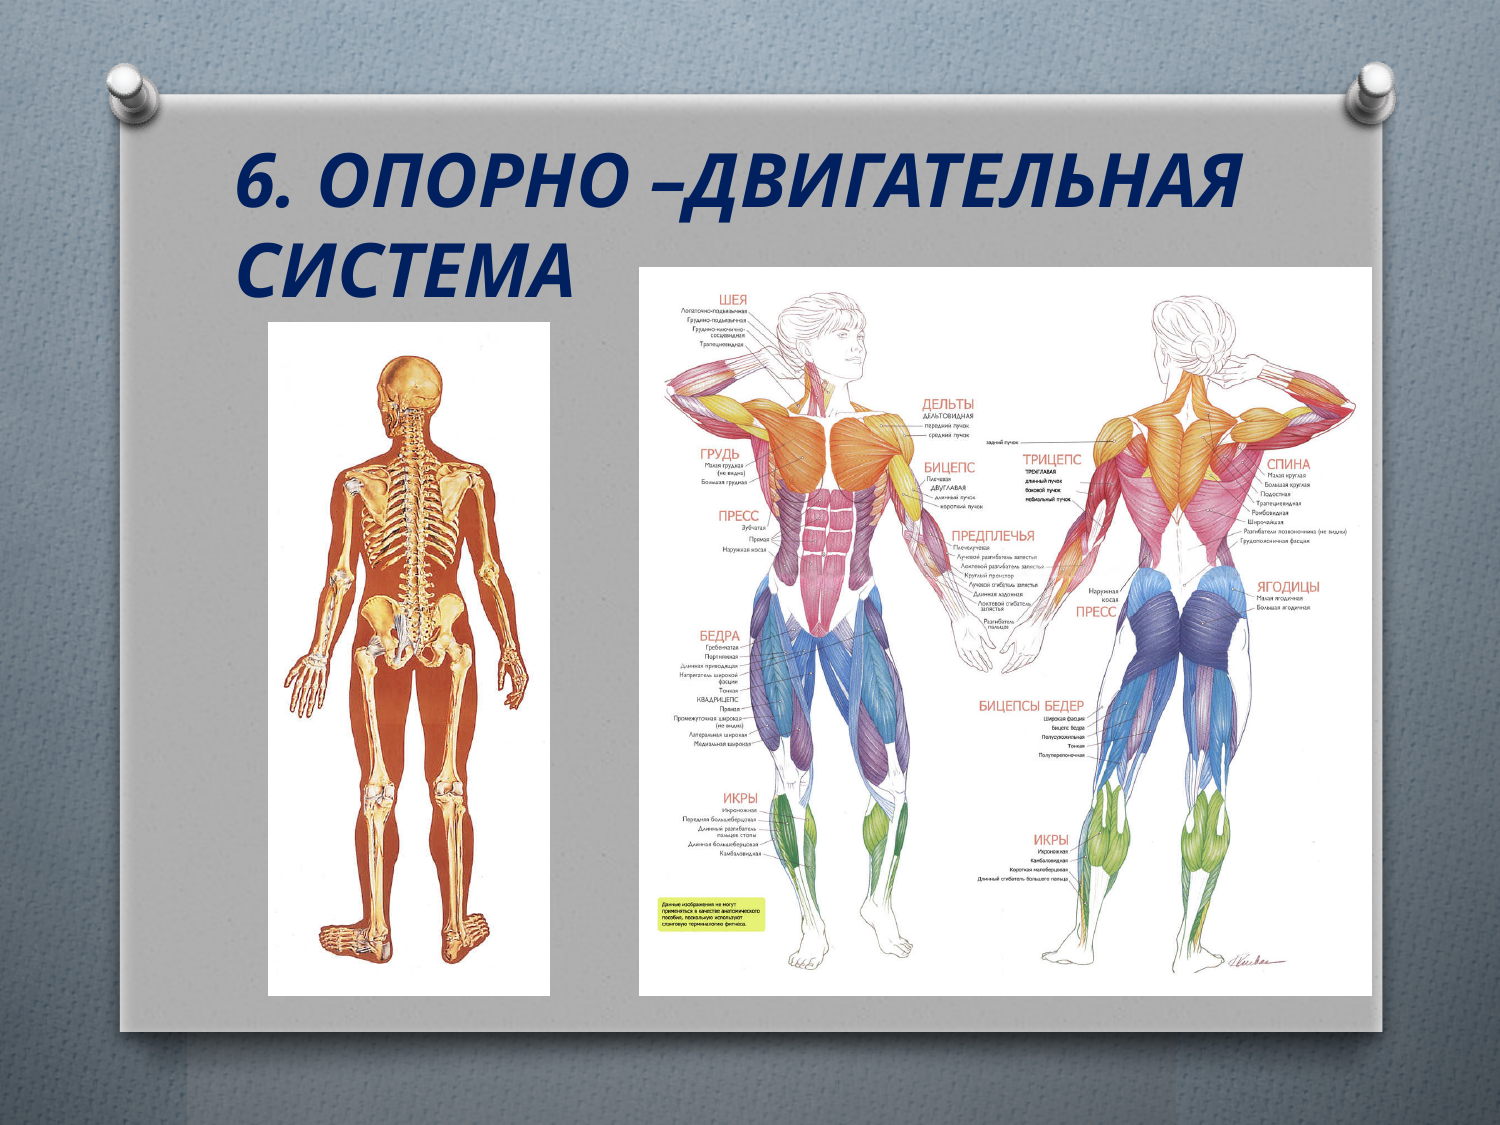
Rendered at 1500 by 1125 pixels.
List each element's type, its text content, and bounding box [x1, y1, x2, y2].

picture [638, 266, 1372, 996]
picture [268, 322, 550, 996]
picture [75, 29, 198, 153]
text_box 6. ОПОРНО –ДВИГАТЕЛЬНАЯ СИСТЕМА [219, 125, 1279, 321]
picture [1317, 35, 1439, 156]
